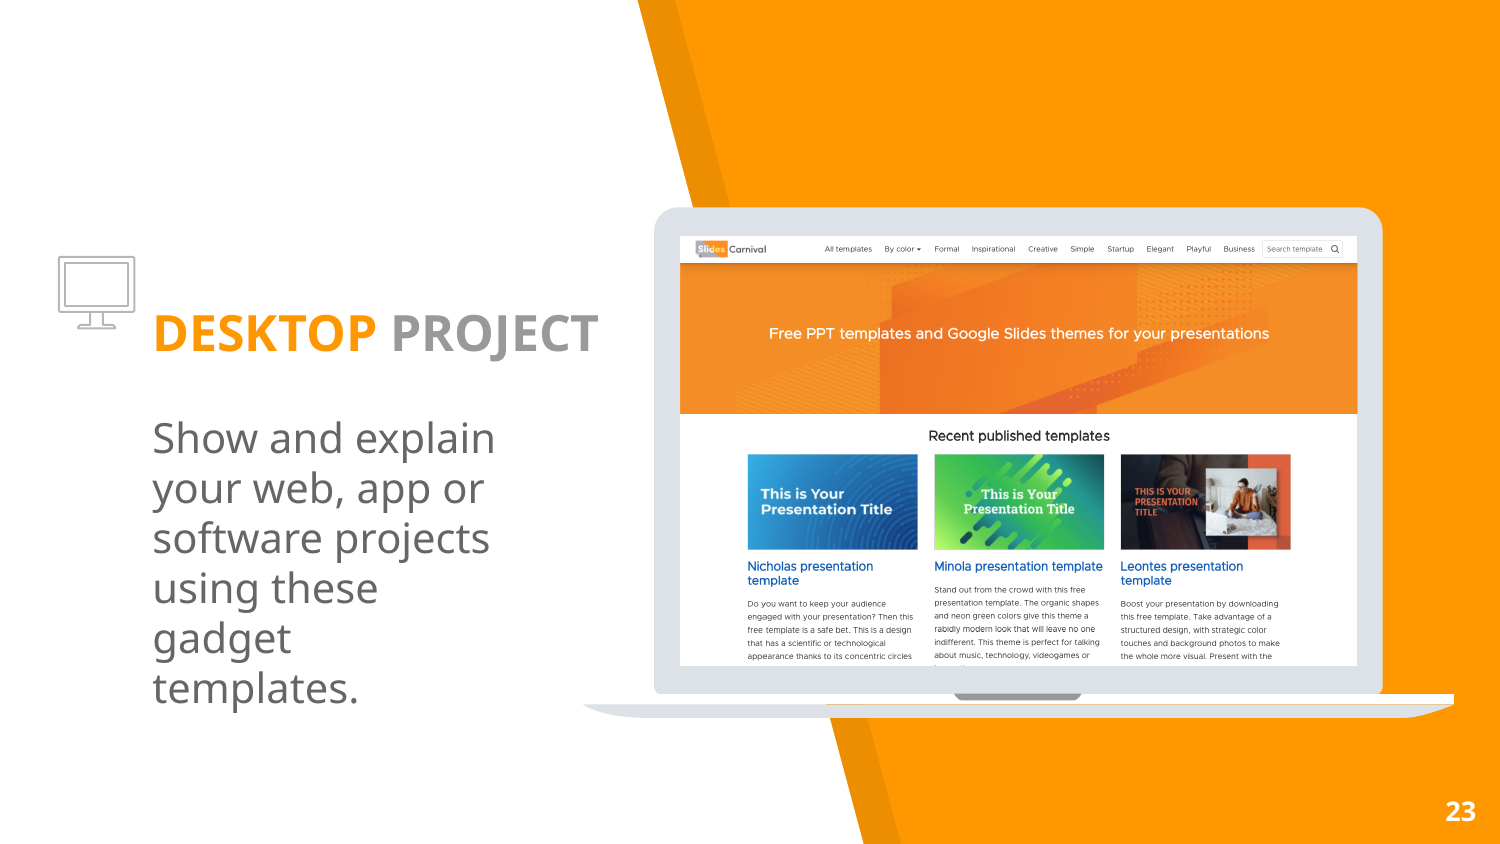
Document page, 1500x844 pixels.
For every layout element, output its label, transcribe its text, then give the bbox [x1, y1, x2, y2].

list Show and explain your web, app or software projects using these gadget templates. [137, 396, 521, 767]
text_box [58, 256, 135, 329]
slide_number ‹#› [1401, 779, 1492, 844]
title DESKTOP PROJECT [137, 296, 577, 377]
picture [679, 235, 1358, 666]
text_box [582, 207, 1455, 719]
